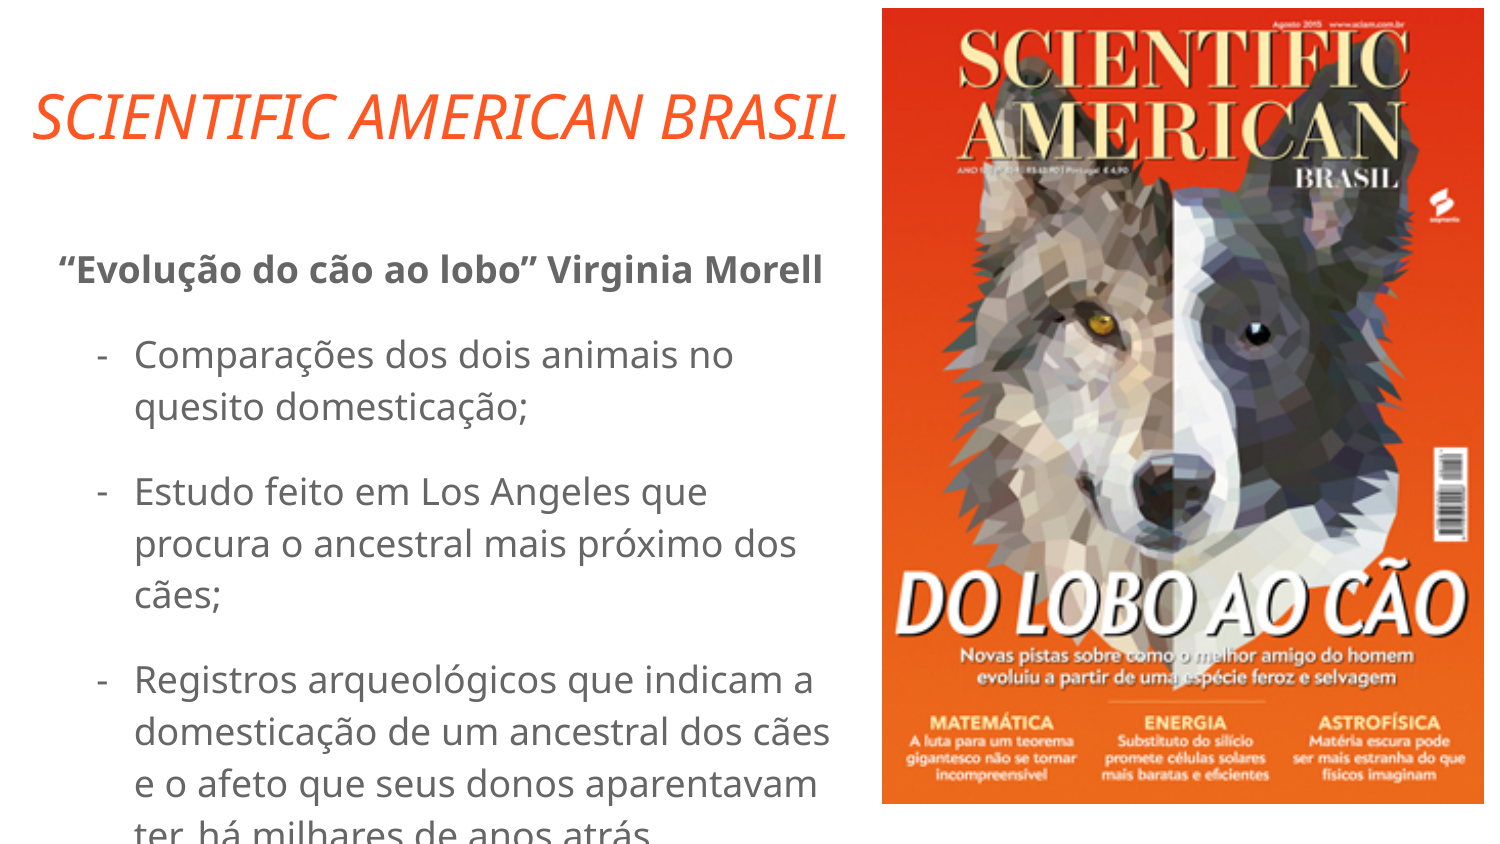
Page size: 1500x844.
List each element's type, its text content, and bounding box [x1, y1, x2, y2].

list “Evolução do cão ao lobo” Virginia Morell Comparações dos dois animais no quesito domesticação; Estudo feito em Los Angeles que procura o ancestral mais próximo dos cães; Registros arqueológicos que indicam a domesticação de um ancestral dos cães e o afeto que seus donos aparentavam ter, há milhares de anos atrás. [43, 224, 853, 816]
picture [882, 8, 1484, 805]
title SCIENTIFIC AMERICAN BRASIL [17, 61, 877, 156]
